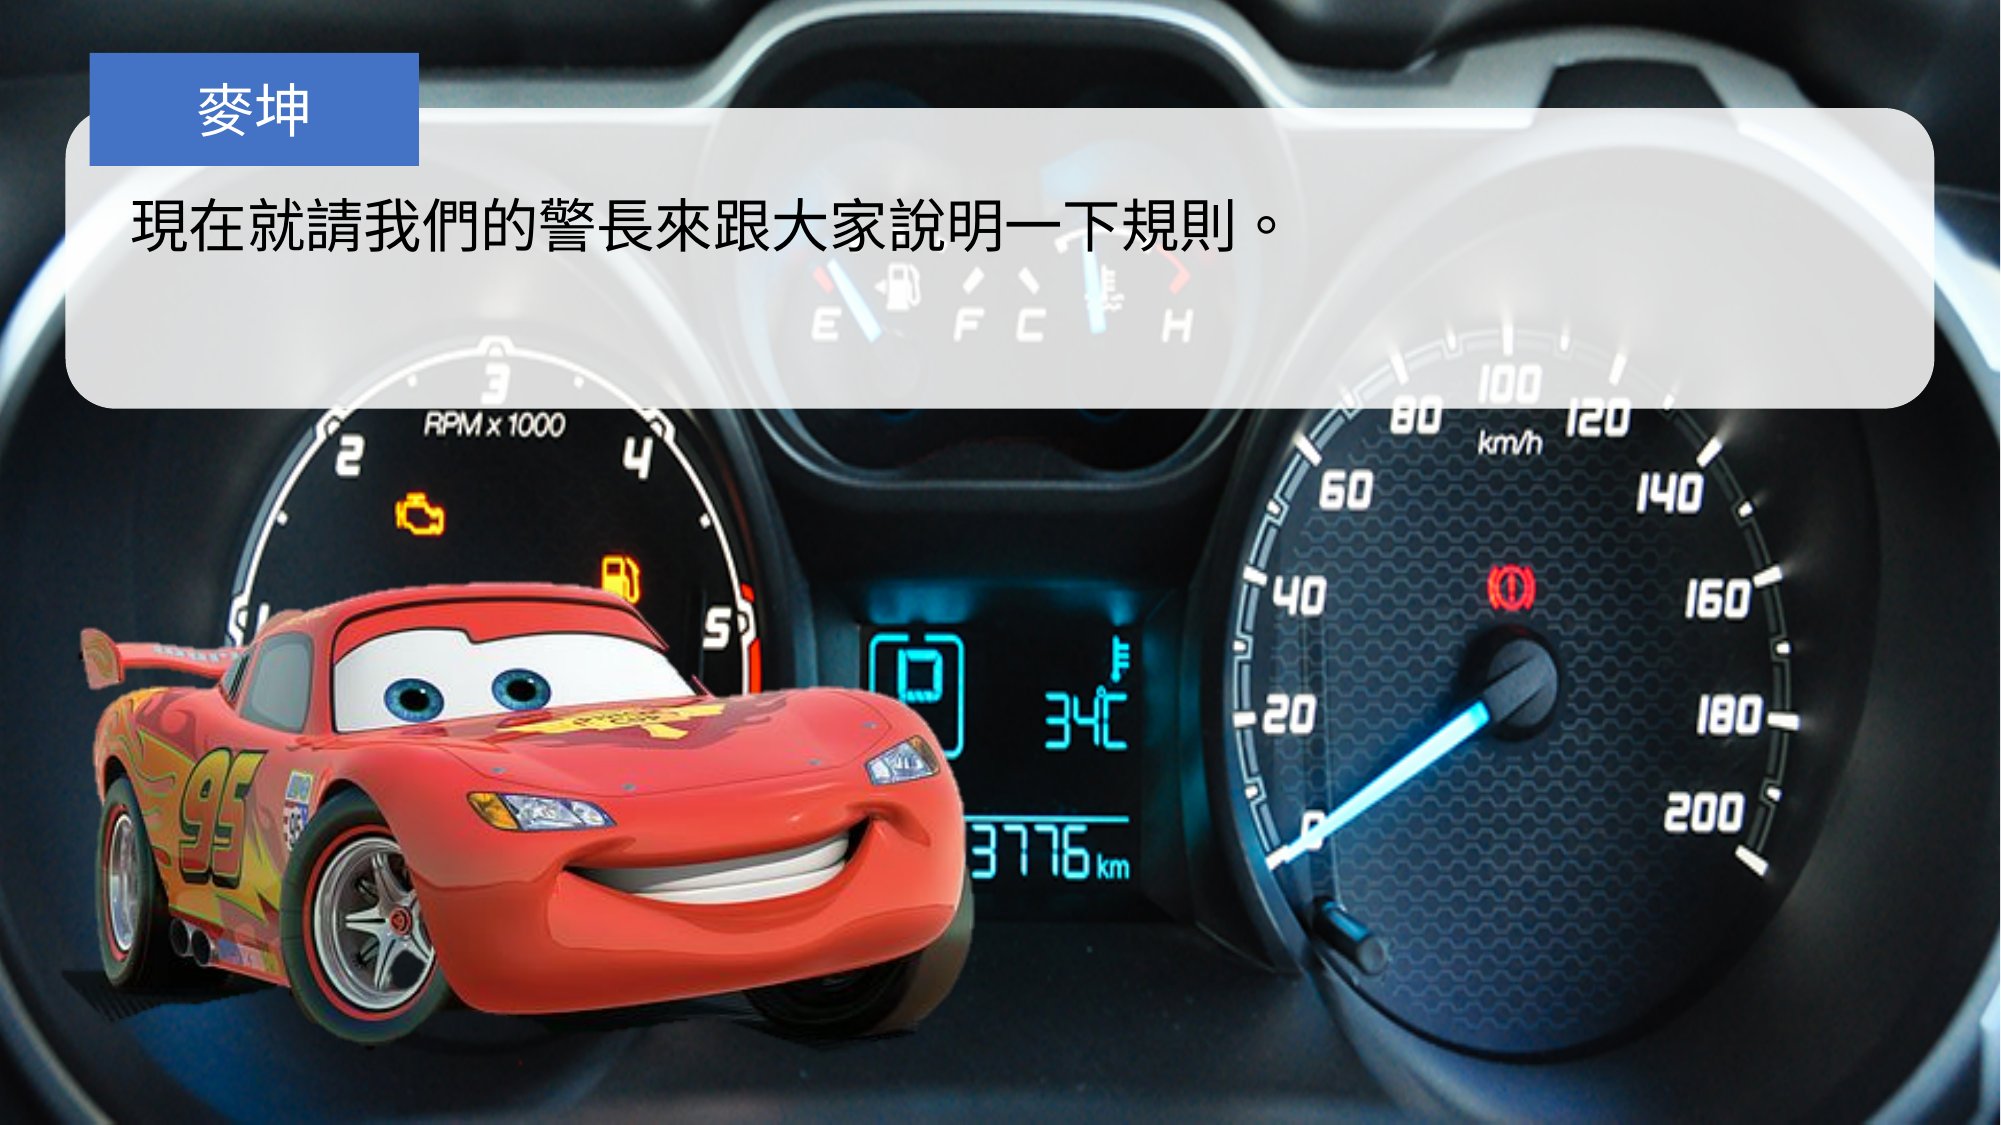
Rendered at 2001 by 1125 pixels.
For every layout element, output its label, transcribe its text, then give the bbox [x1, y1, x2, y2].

text_box [64, 107, 1936, 410]
picture [0, 0, 2001, 1125]
text_box 現在就請我們的警長來跟大家說明一下規則。 [116, 181, 1884, 267]
text_box 麥坤 [89, 52, 420, 167]
